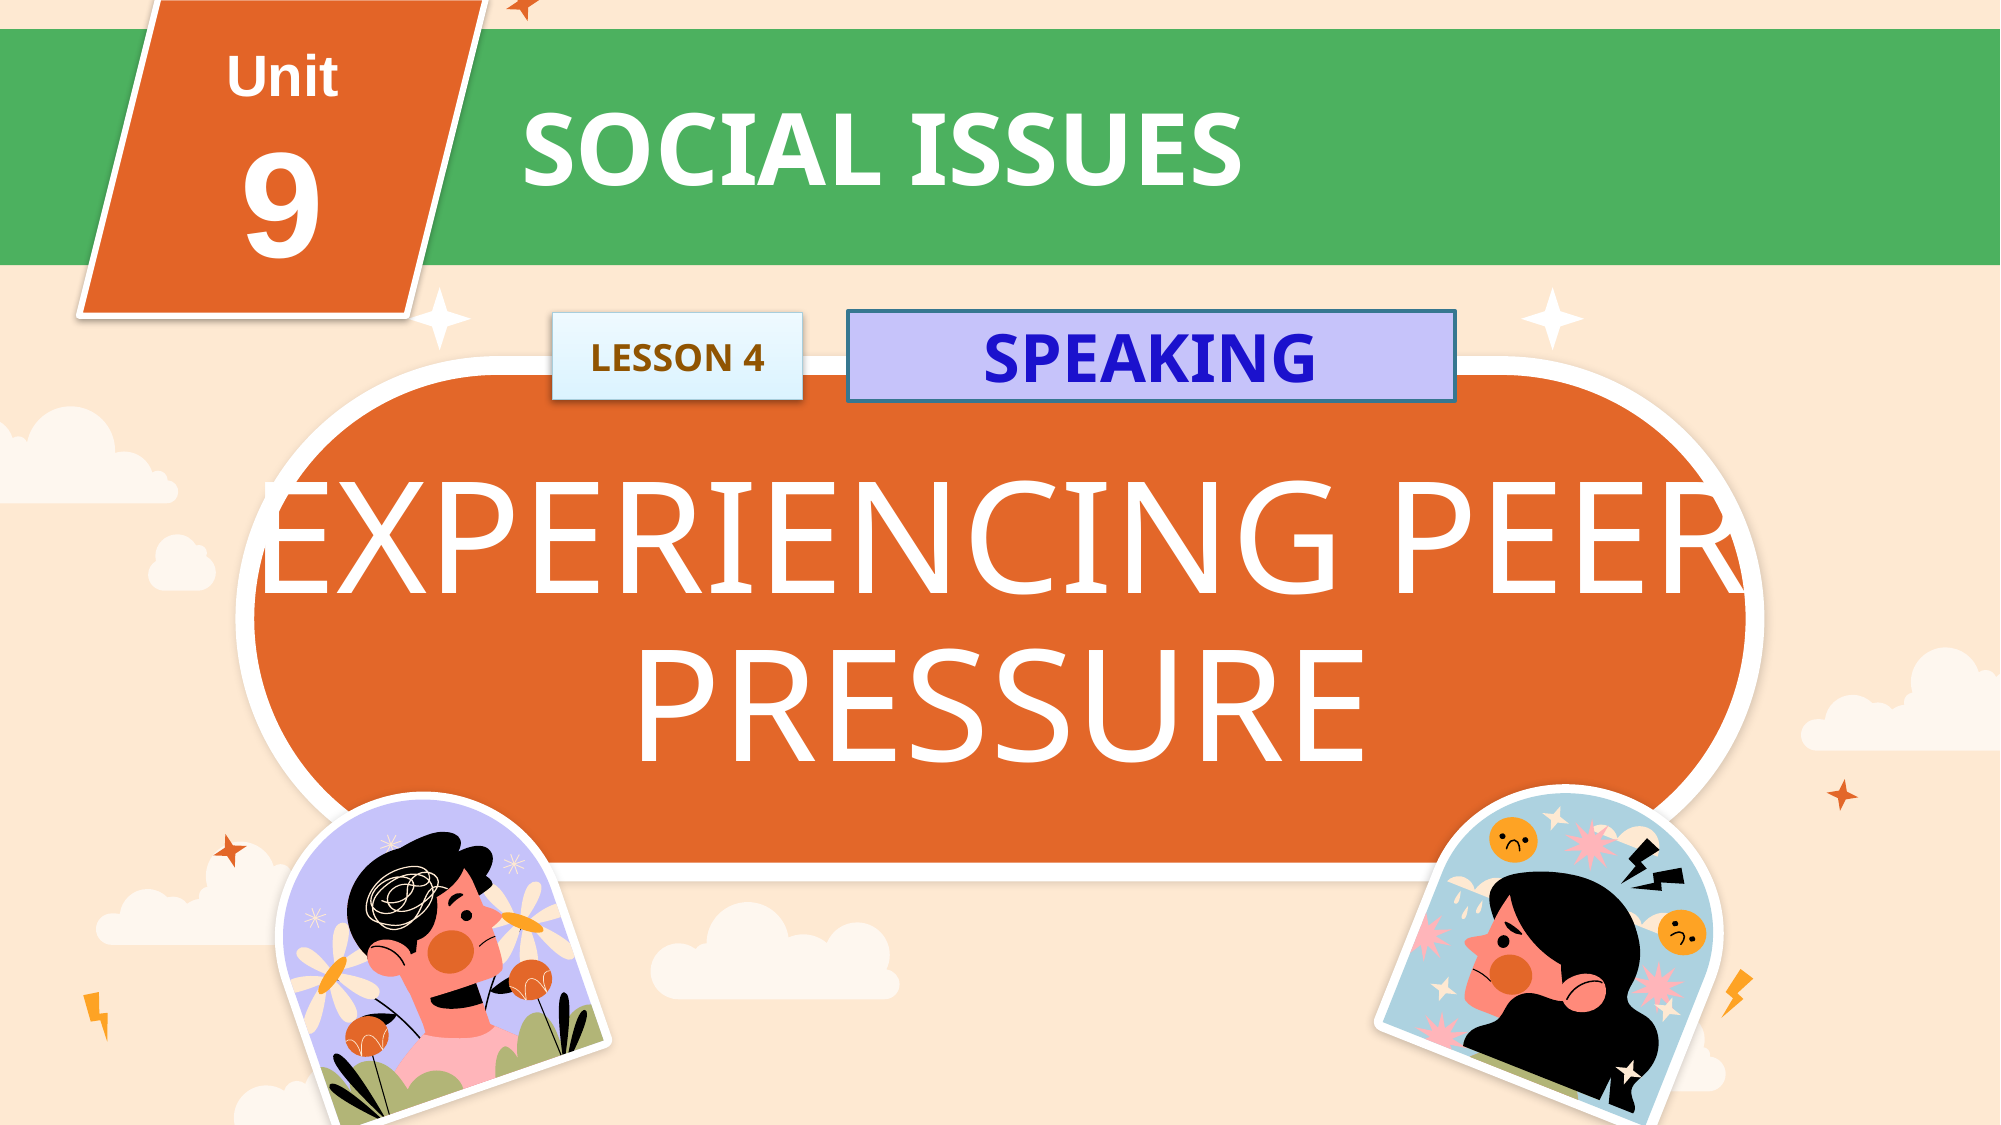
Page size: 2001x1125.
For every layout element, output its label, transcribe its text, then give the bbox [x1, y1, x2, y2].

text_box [278, 791, 572, 1102]
text_box LESSON 4 [552, 360, 803, 400]
text_box SPEAKING [846, 360, 1457, 403]
title EXPERIENCING PEER PRESSURE [199, 405, 1801, 850]
text_box [806, 365, 1638, 405]
text_box [577, 850, 1412, 872]
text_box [1417, 784, 1720, 1095]
text_box [362, 365, 548, 405]
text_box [407, 327, 1585, 351]
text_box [0, 0, 2000, 316]
